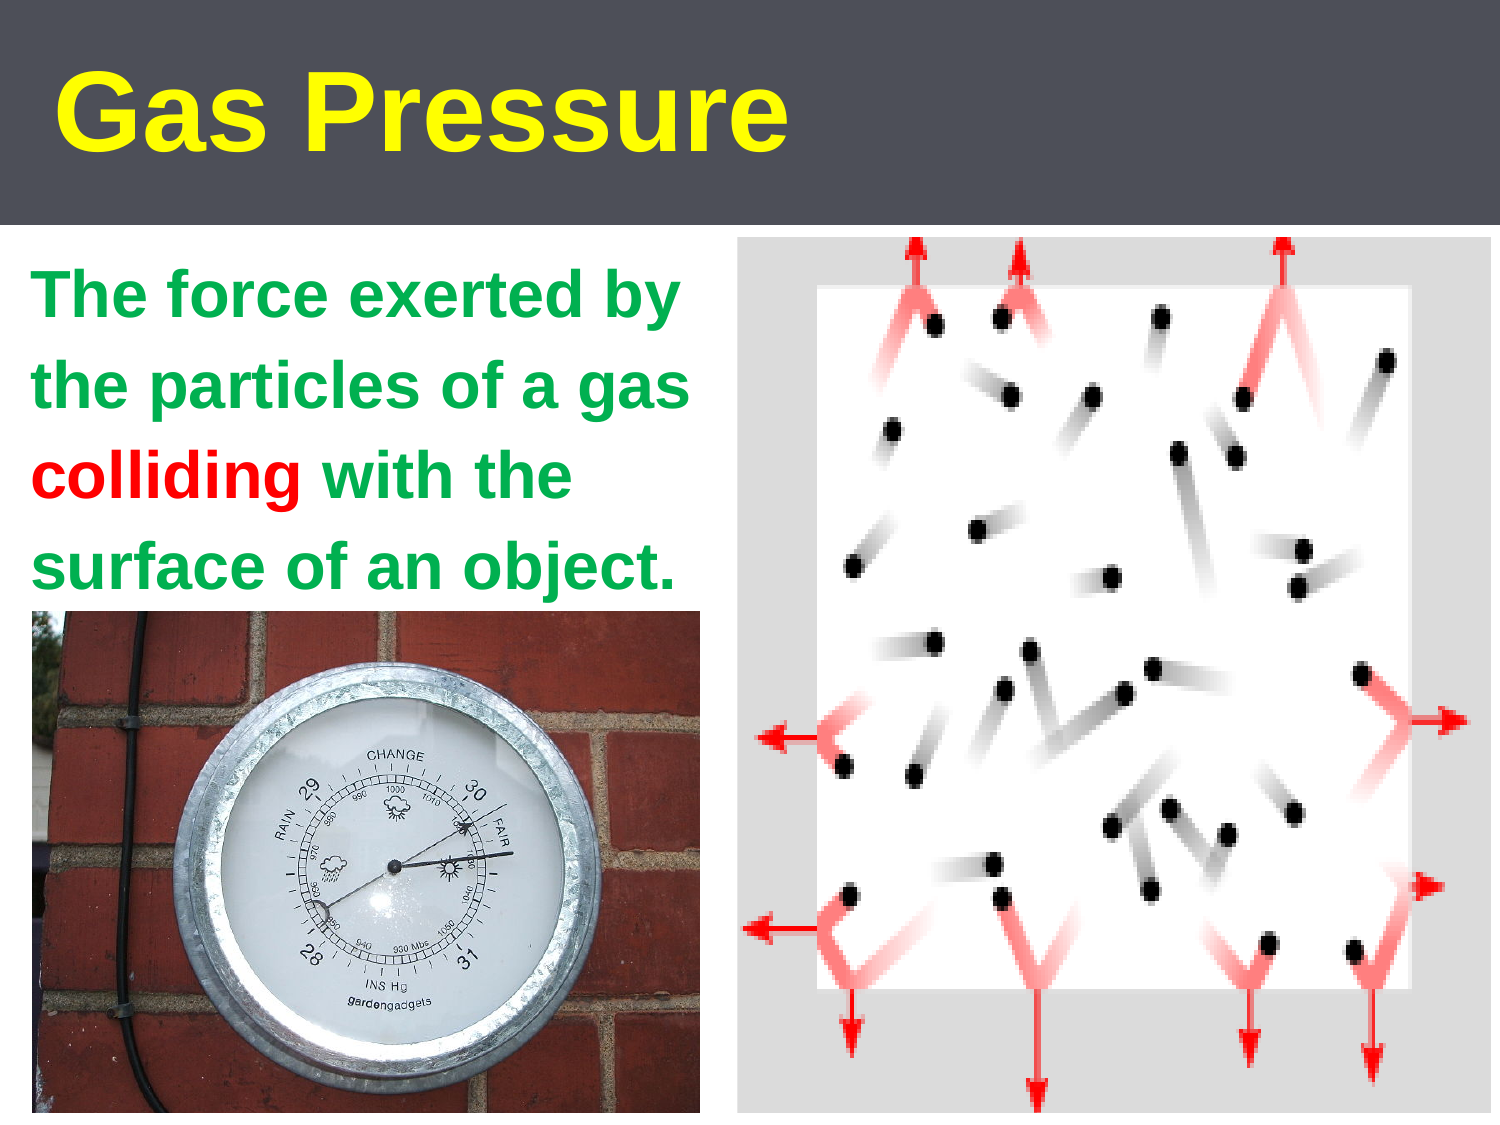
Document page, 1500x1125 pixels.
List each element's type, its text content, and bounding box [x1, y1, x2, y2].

picture [737, 236, 1492, 1113]
title Gas Pressure [0, 0, 1500, 225]
picture [32, 611, 701, 1113]
list The force exerted by the particles of a gas colliding with the surface of an object. [0, 225, 713, 1125]
